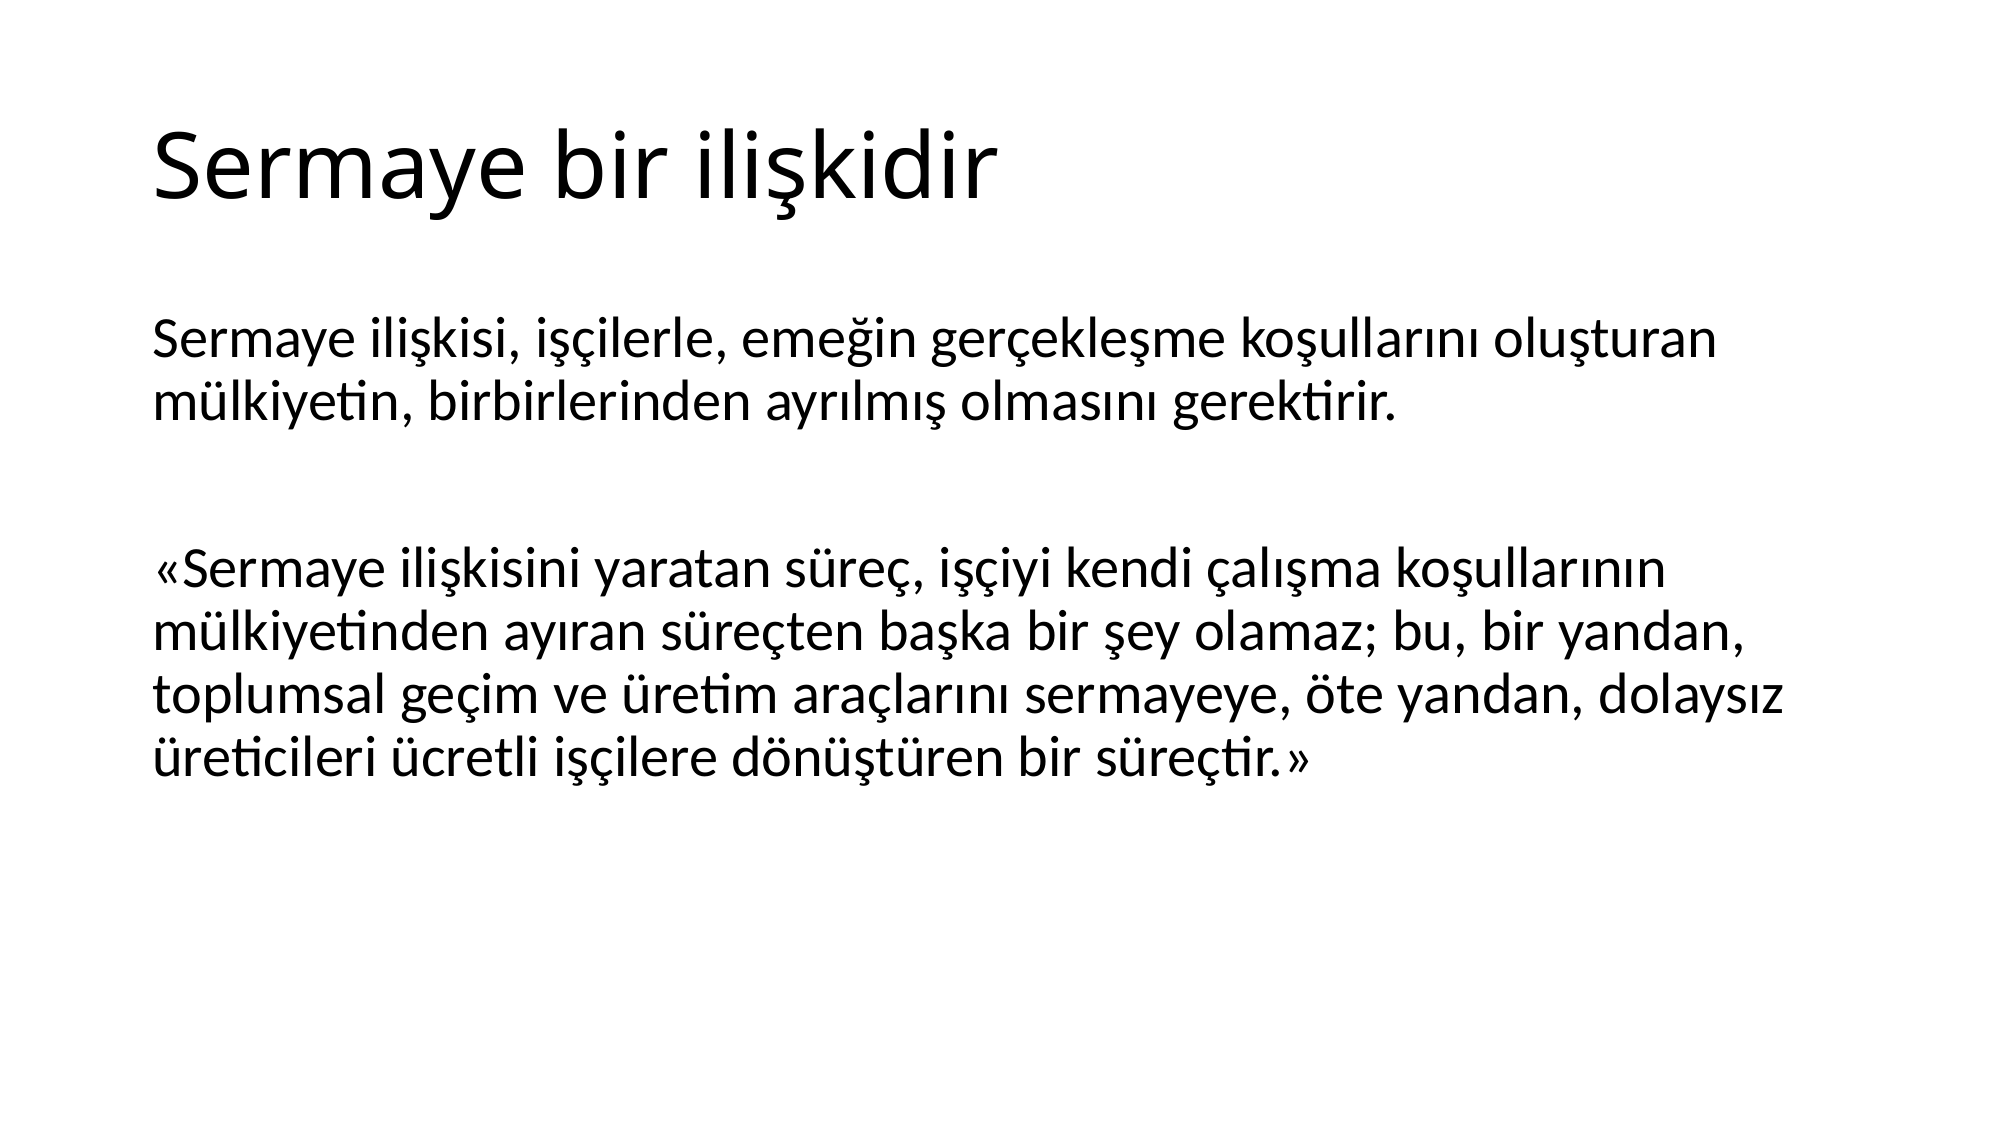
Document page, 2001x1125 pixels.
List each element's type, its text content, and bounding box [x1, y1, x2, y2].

list Sermaye ilişkisi, işçilerle, emeğin gerçekleşme koşullarını oluşturan mülkiyetin, birbirlerinden ayrılmış olmasını gerektirir. «Sermaye ilişkisini yaratan süreç, işçiyi kendi çalışma koşullarının mülkiyetinden ayıran süreçten başka bir şey olamaz; bu, bir yandan, toplumsal geçim ve üretim araçlarını sermayeye, öte yandan, dolaysız üreticileri ücretli işçilere dönüştüren bir süreçtir.» [137, 299, 1863, 1014]
title Sermaye bir ilişkidir [137, 59, 1863, 278]
